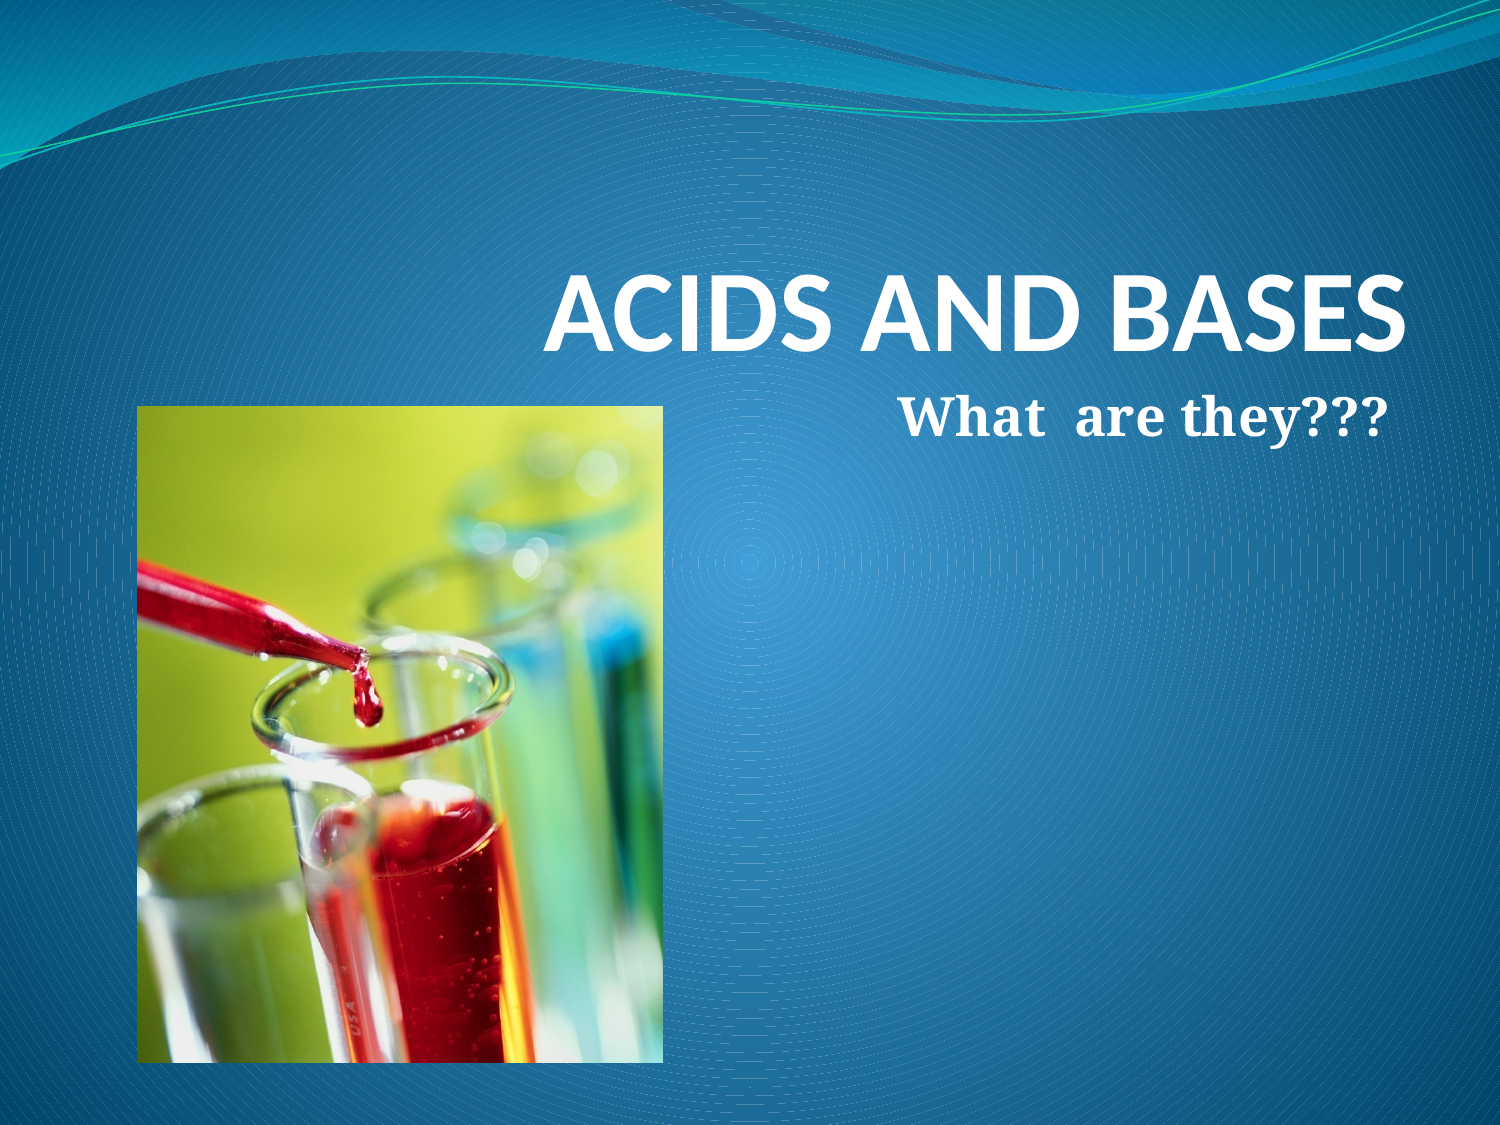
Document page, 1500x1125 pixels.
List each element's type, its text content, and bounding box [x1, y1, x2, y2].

subtitle What are they??? [112, 375, 1401, 663]
picture [137, 405, 663, 1063]
title ACIDS AND BASES [125, 75, 1413, 375]
